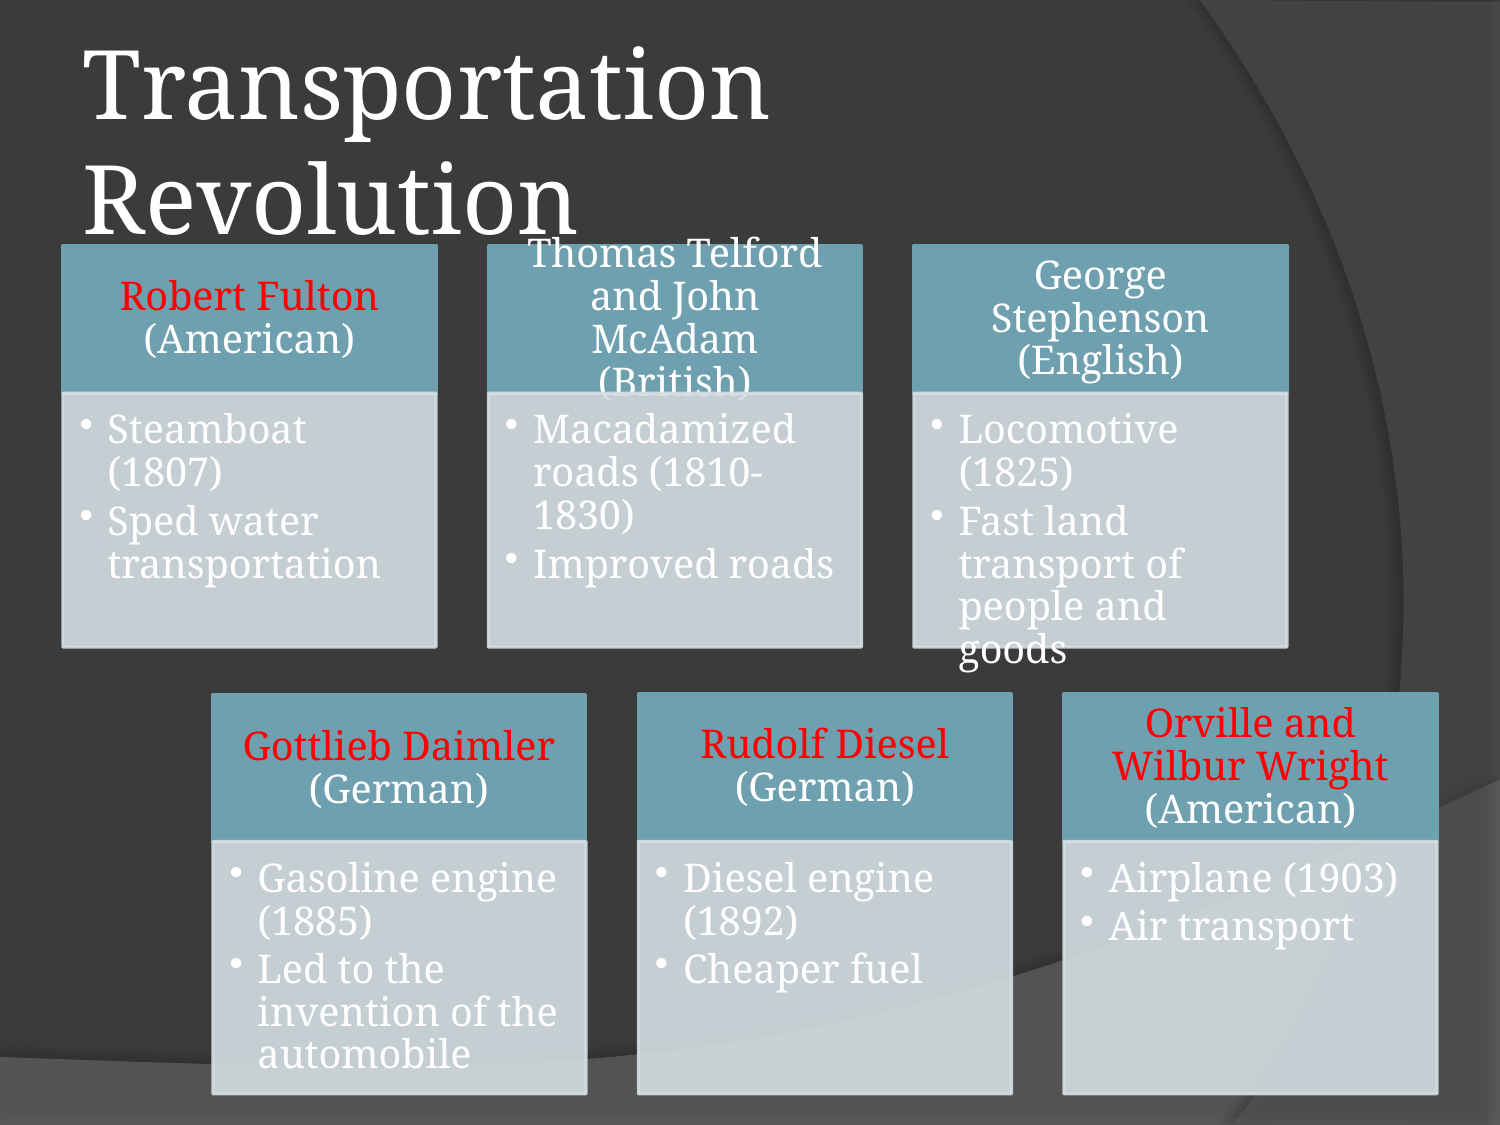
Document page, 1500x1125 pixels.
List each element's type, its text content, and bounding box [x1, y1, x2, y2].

title Transportation Revolution [74, 44, 1301, 233]
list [62, 74, 1288, 818]
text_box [212, 599, 1438, 1125]
